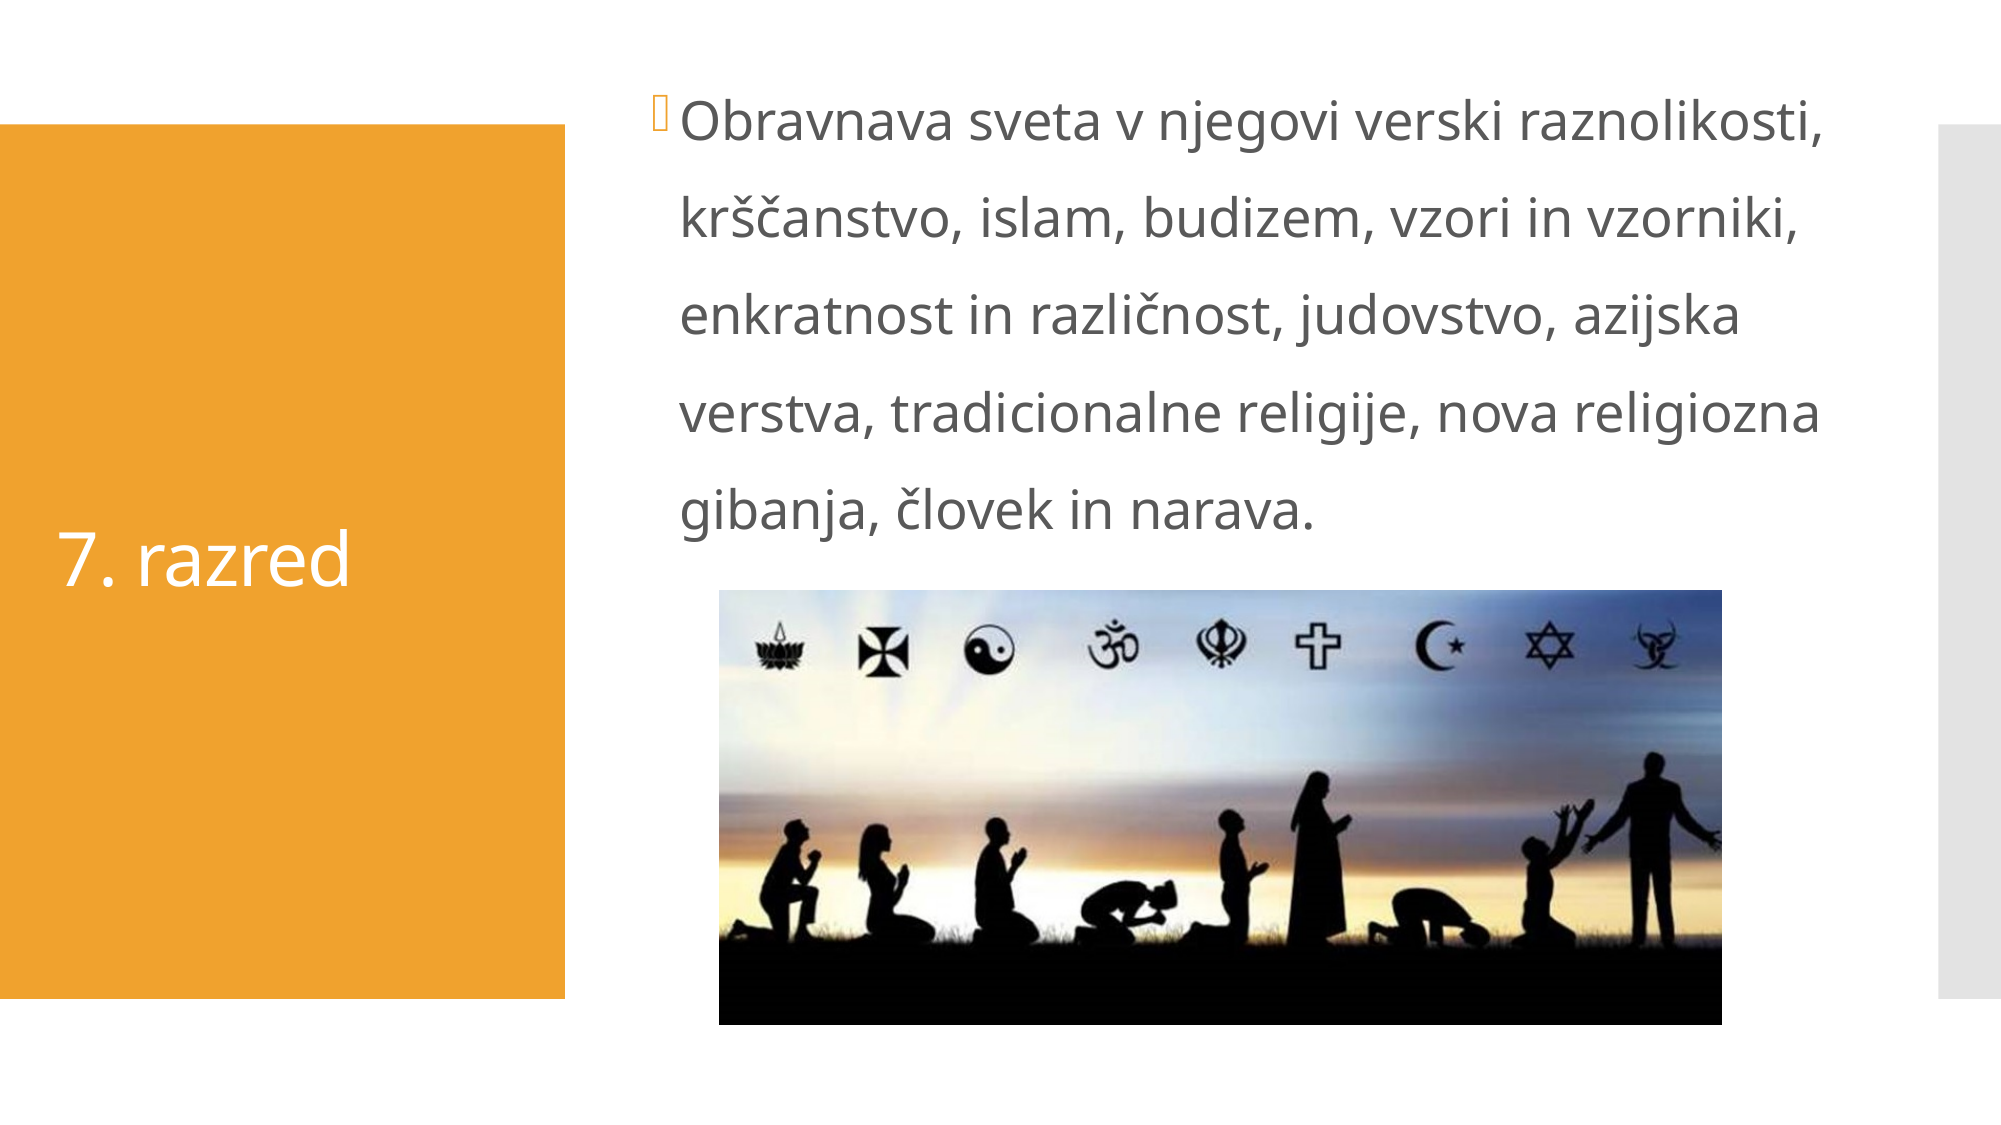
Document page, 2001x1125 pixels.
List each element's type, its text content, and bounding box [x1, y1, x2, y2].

list Obravnava sveta v njegovi verski raznolikosti, krščanstvo, islam, budizem, vzori in vzorniki, enkratnost in različnost, judovstvo, azijska verstva, tradicionalne religije, nova religiozna gibanja, človek in narava. [636, 32, 1843, 562]
title 7. razred [41, 184, 525, 940]
picture [718, 589, 1723, 1025]
